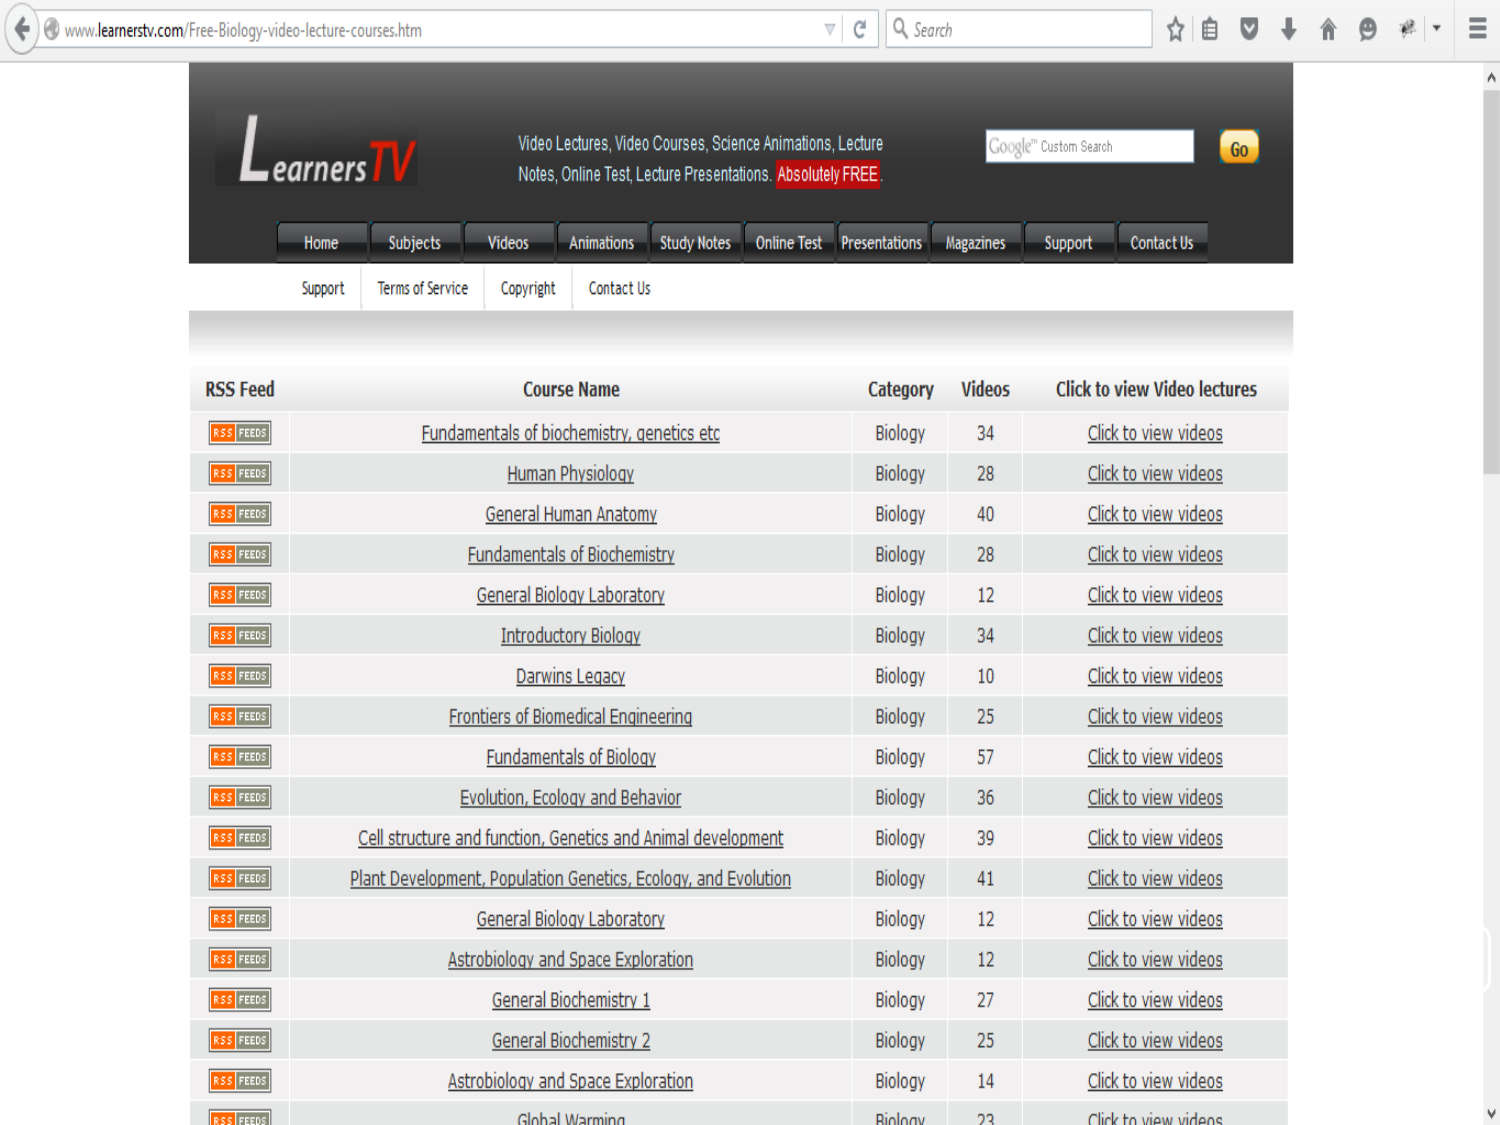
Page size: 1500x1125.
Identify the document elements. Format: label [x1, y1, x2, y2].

list [0, 0, 1500, 1125]
